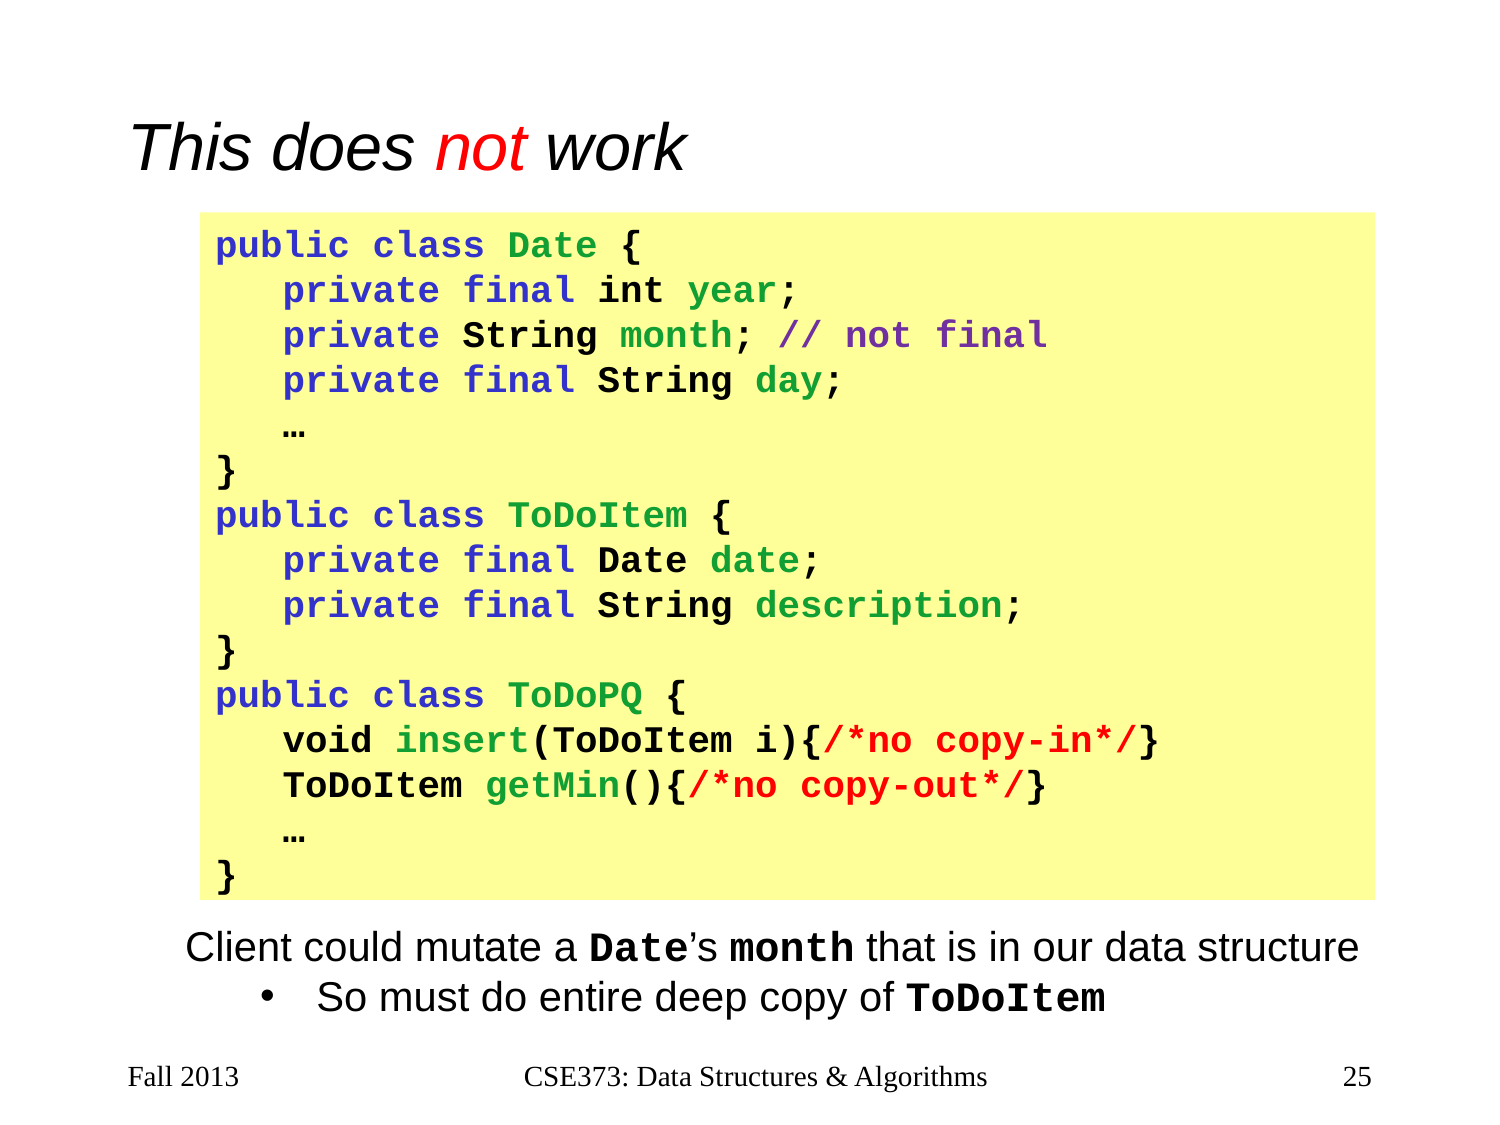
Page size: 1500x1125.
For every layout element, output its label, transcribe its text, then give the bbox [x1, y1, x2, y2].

title This does not work [112, 49, 1388, 238]
text_box Client could mutate a Date’s month that is in our data structure So must do entire deep copy of ToDoItem [170, 912, 1376, 1028]
text_box public class Date { private final int year; private String month; // not final private final String day; … } public class ToDoItem { private final Date date; private final String description; } public class ToDoPQ { void insert(ToDoItem i){/*no copy-in*/} ToDoItem getMin(){/*no copy-out*/} … } [200, 212, 1375, 900]
footer CSE373: Data Structures & Algorithms [474, 1049, 1038, 1125]
slide_number 25 [1074, 1049, 1388, 1125]
slide_number Fall 2013 [112, 1049, 426, 1125]
